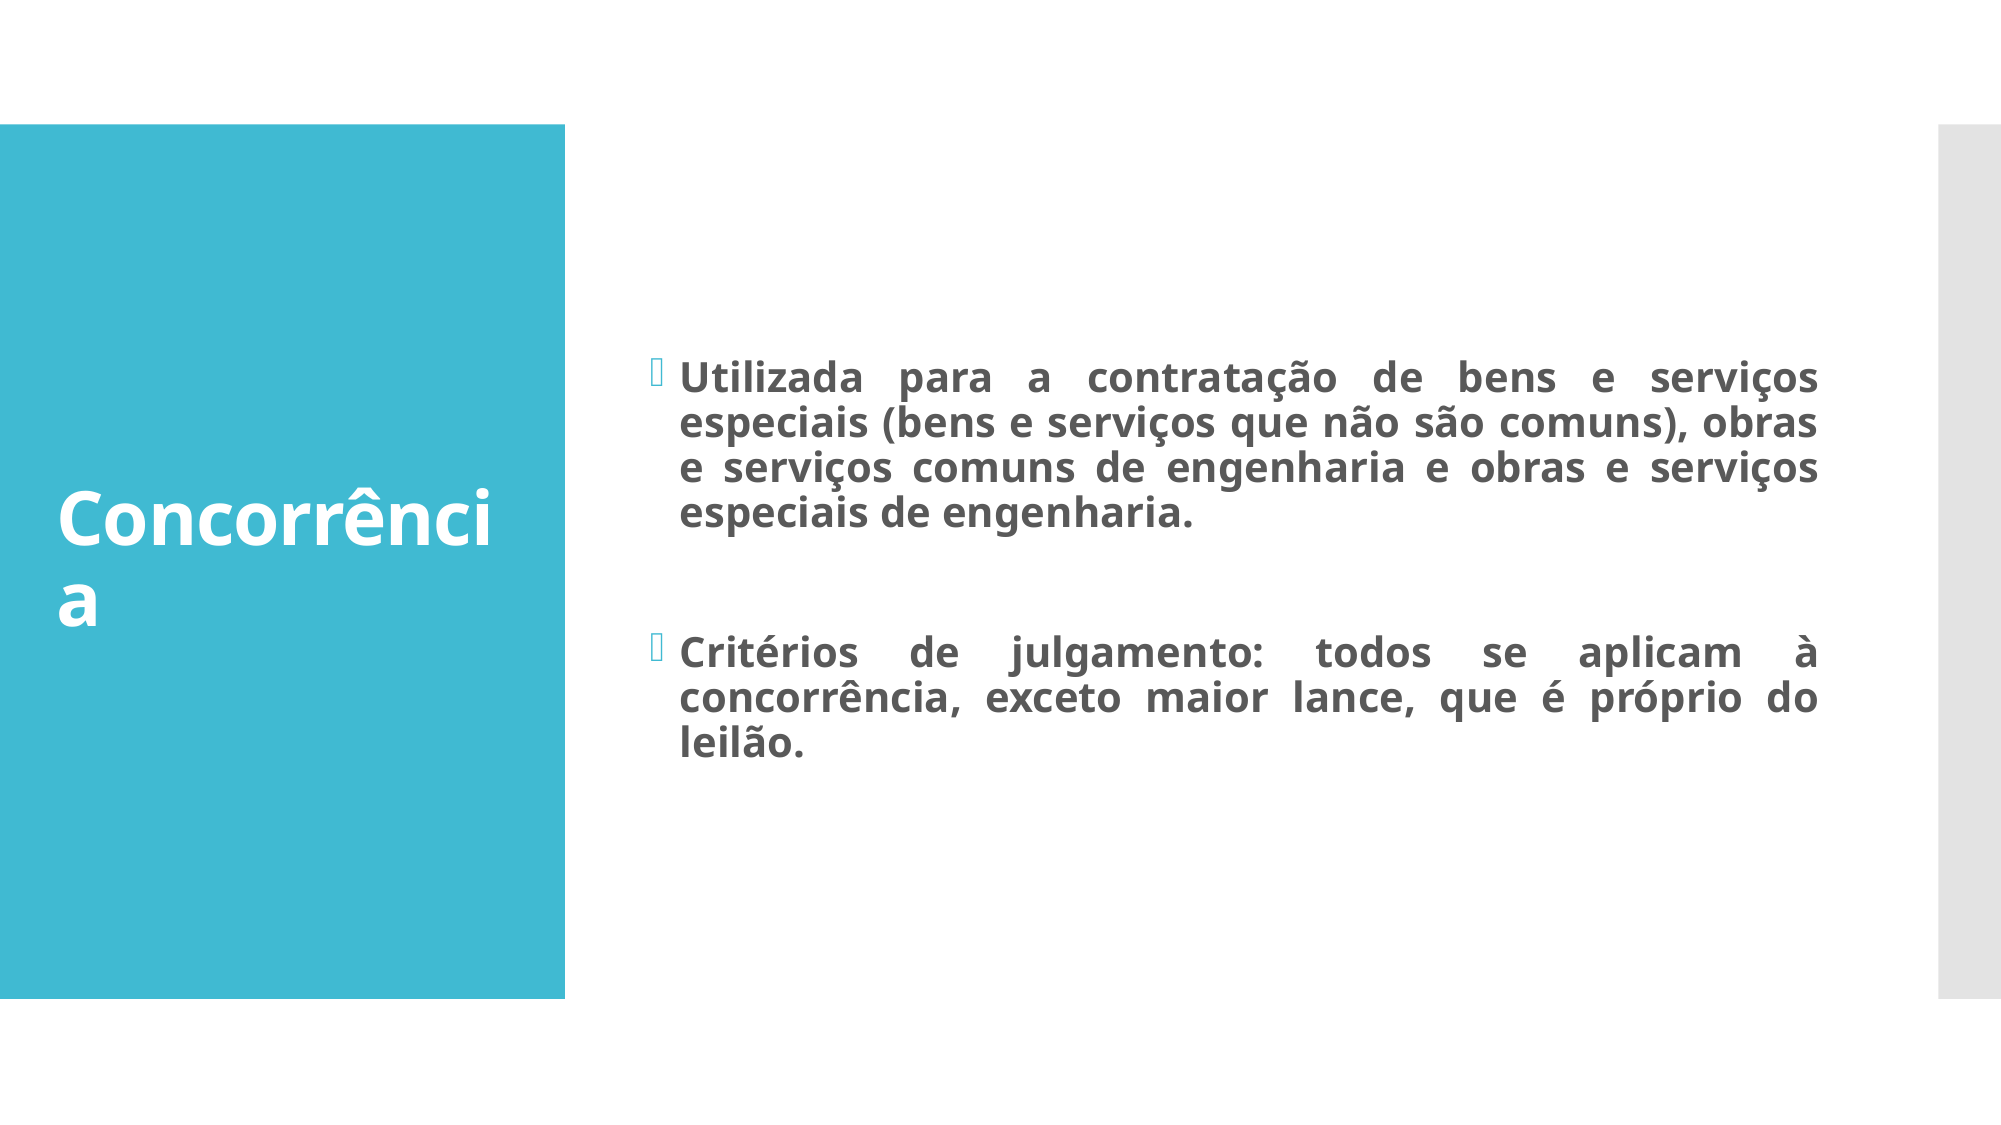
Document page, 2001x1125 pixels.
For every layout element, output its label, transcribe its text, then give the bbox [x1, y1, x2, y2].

list Utilizada para a contratação de bens e serviços especiais (bens e serviços que não são comuns), obras e serviços comuns de engenharia e obras e serviços especiais de engenharia. Critérios de julgamento: todos se aplicam à concorrência, exceto maior lance, que é próprio do leilão. [634, 141, 1835, 982]
title Concorrência [41, 184, 525, 940]
